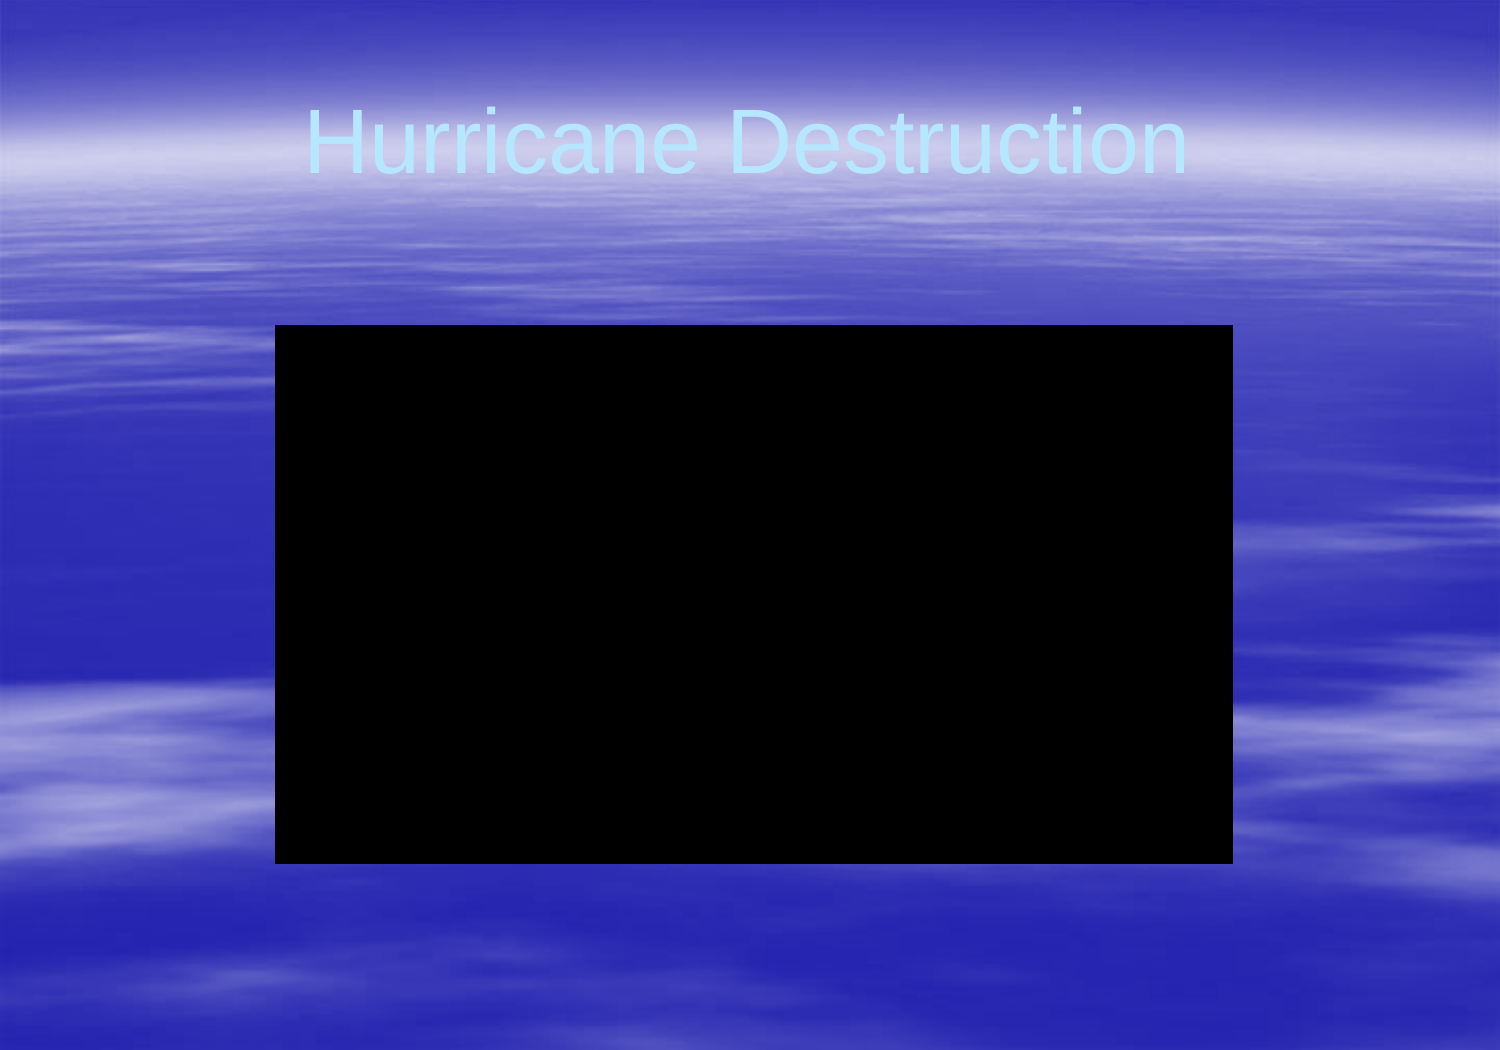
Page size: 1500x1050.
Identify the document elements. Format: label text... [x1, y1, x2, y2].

title Hurricane Destruction [49, 35, 1446, 238]
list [274, 324, 1234, 865]
